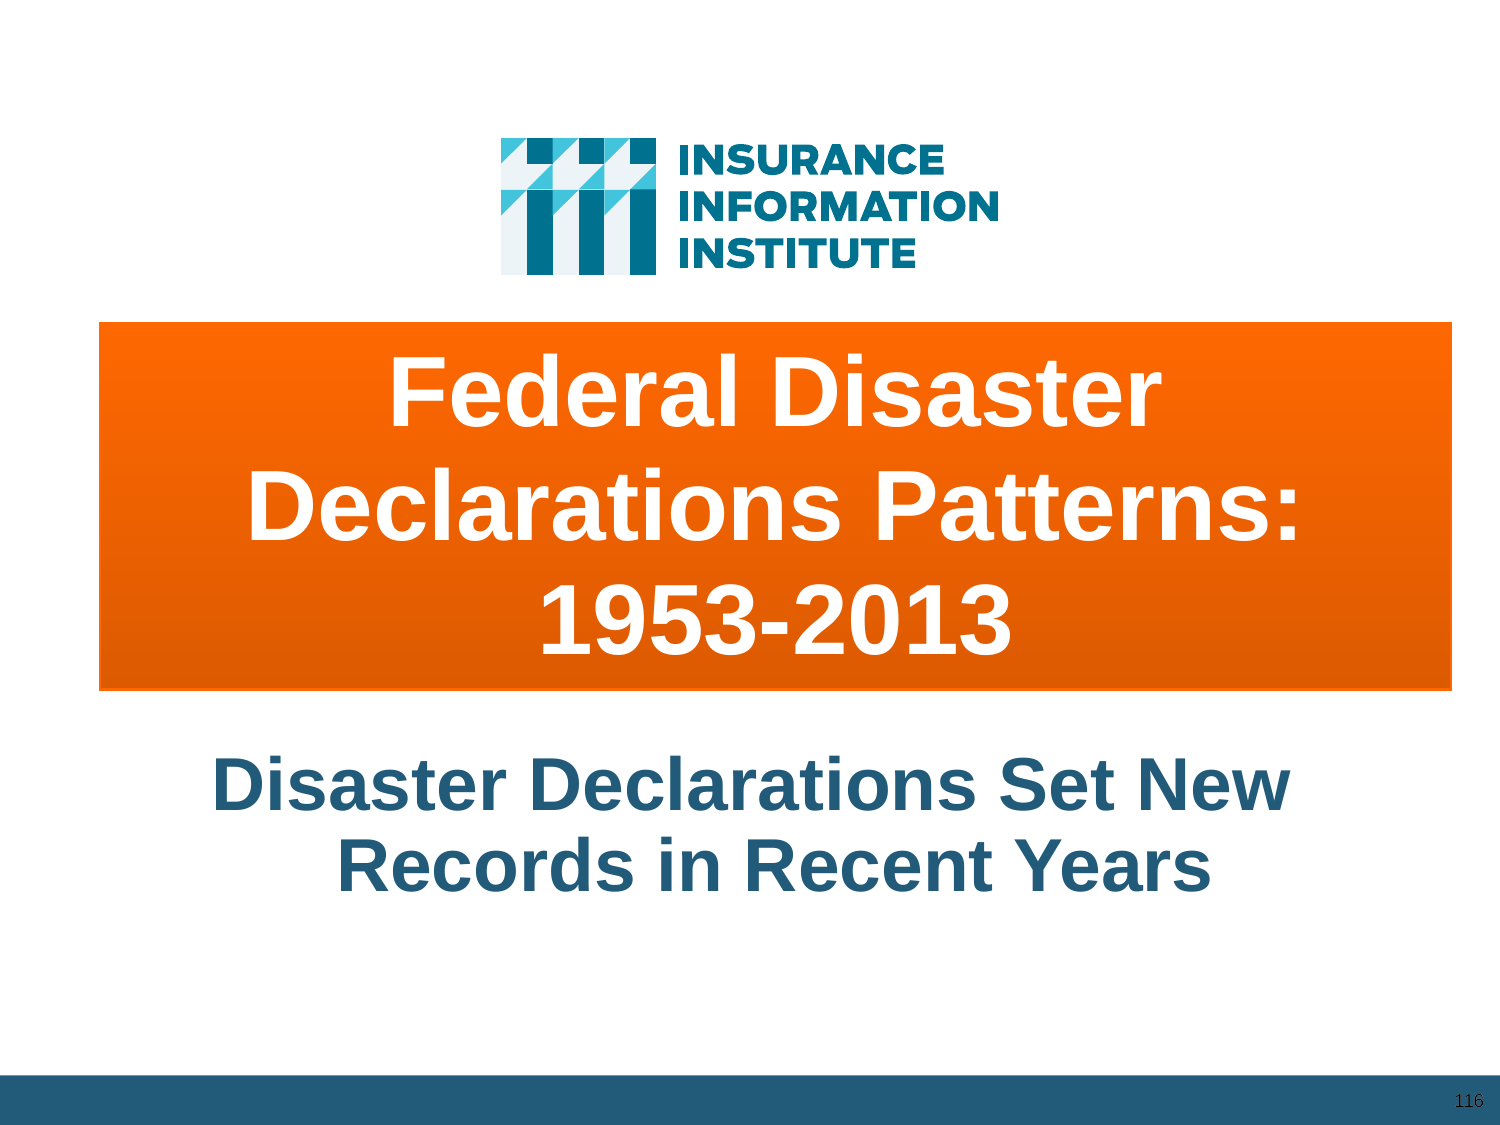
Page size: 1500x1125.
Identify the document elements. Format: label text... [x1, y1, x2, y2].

picture [500, 137, 998, 275]
text_box Disaster Declarations Set New Records in Recent Years [94, 738, 1409, 915]
text_box [0, 1075, 1500, 1125]
text_box Federal Disaster Declarations Patterns: 1953-2013 [99, 323, 1452, 690]
slide_number 116 [1410, 1091, 1485, 1112]
